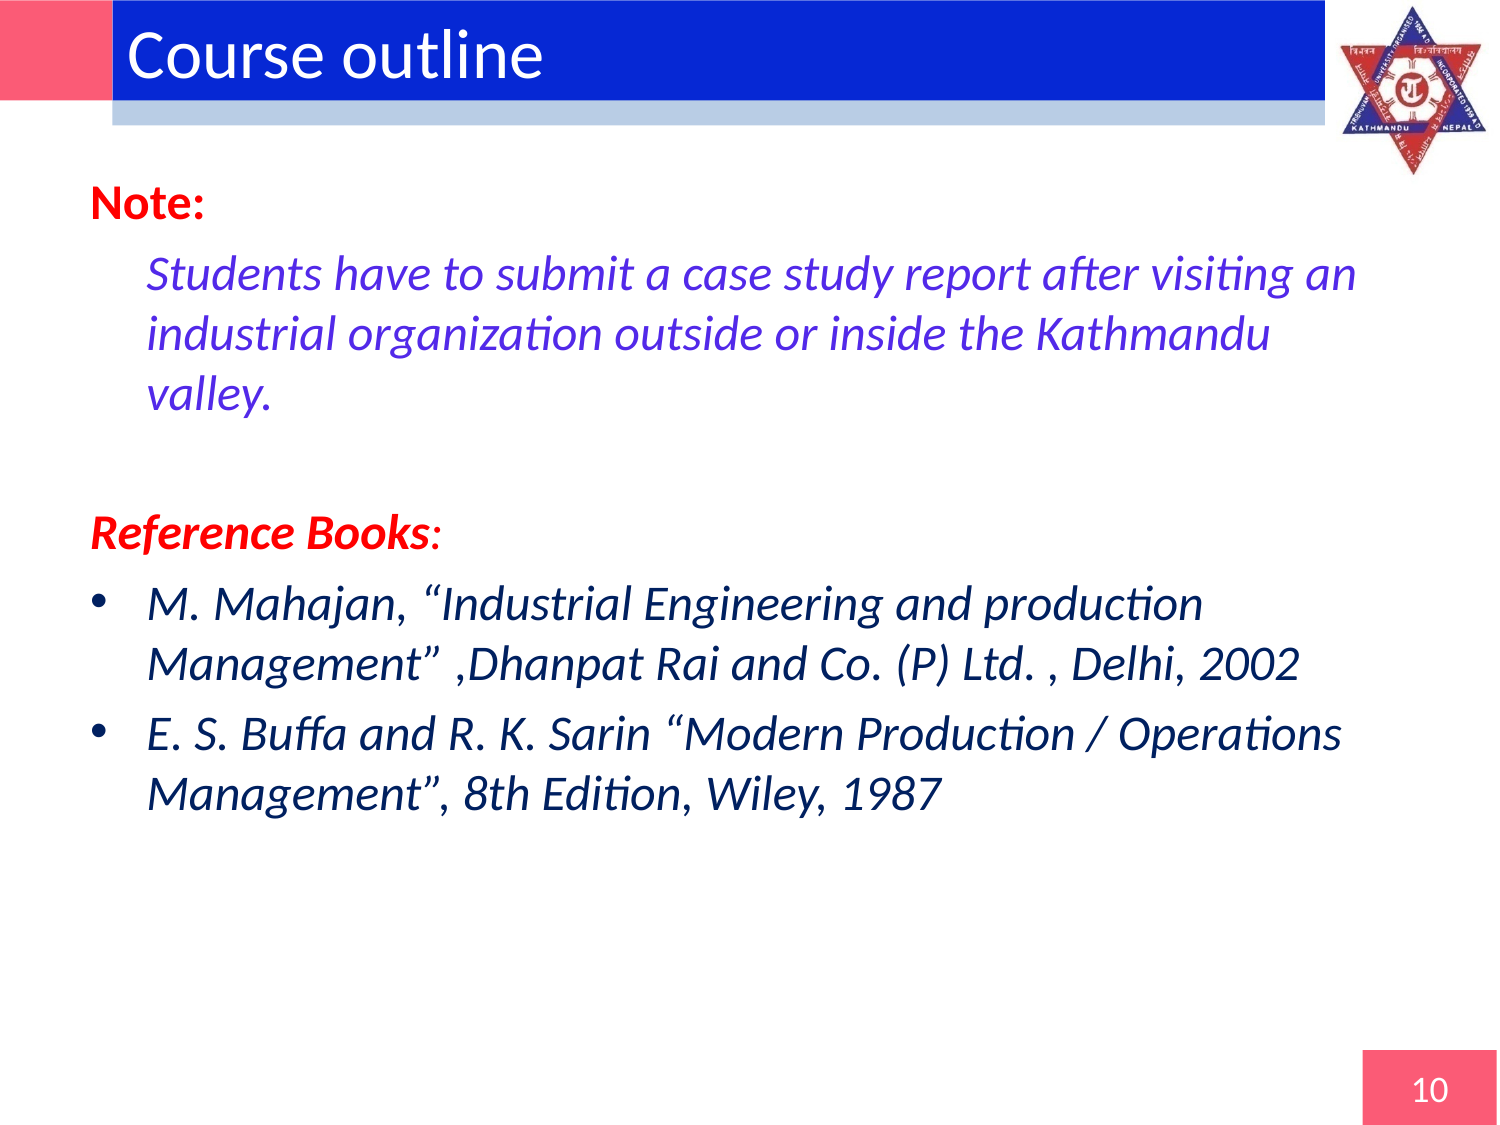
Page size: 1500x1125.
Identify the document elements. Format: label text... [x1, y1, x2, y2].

list Note: Students have to submit a case study report after visiting an industrial organization outside or inside the Kathmandu valley. Reference Books: M. Mahajan, “Industrial Engineering and production Management” ,Dhanpat Rai and Co. (P) Ltd. , Delhi, 2002 E. S. Buffa and R. K. Sarin “Modern Production / Operations Management”, 8th Edition, Wiley, 1987 [75, 162, 1425, 1000]
title Course outline [112, 0, 1322, 101]
slide_number 10 [1362, 1050, 1497, 1125]
picture [1324, 0, 1500, 188]
